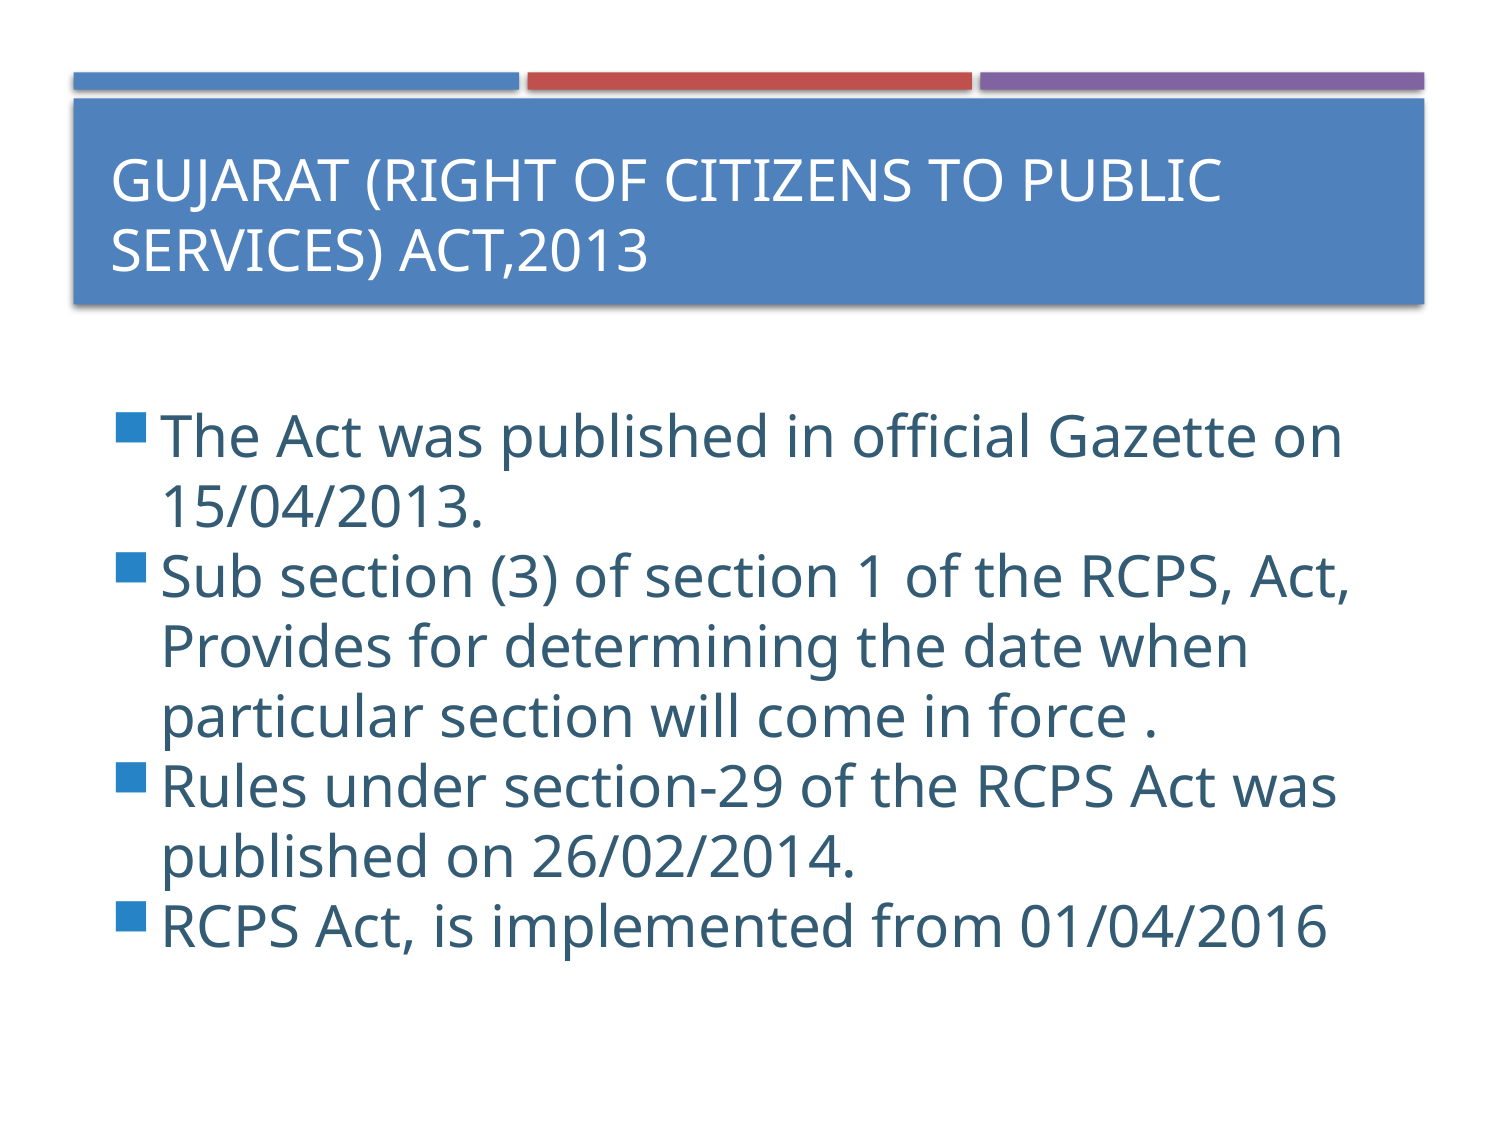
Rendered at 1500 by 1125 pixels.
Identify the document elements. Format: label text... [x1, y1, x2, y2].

text_box Gujarat (Right of Citizens to Public Services) Act,2013 [95, 112, 1406, 290]
text_box The Act was published in official Gazette on 15/04/2013. Sub section (3) of section 1 of the RCPS, Act, Provides for determining the date when particular section will come in force . Rules under section-29 of the RCPS Act was published on 26/02/2014. RCPS Act, is implemented from 01/04/2016 [95, 404, 1406, 1000]
